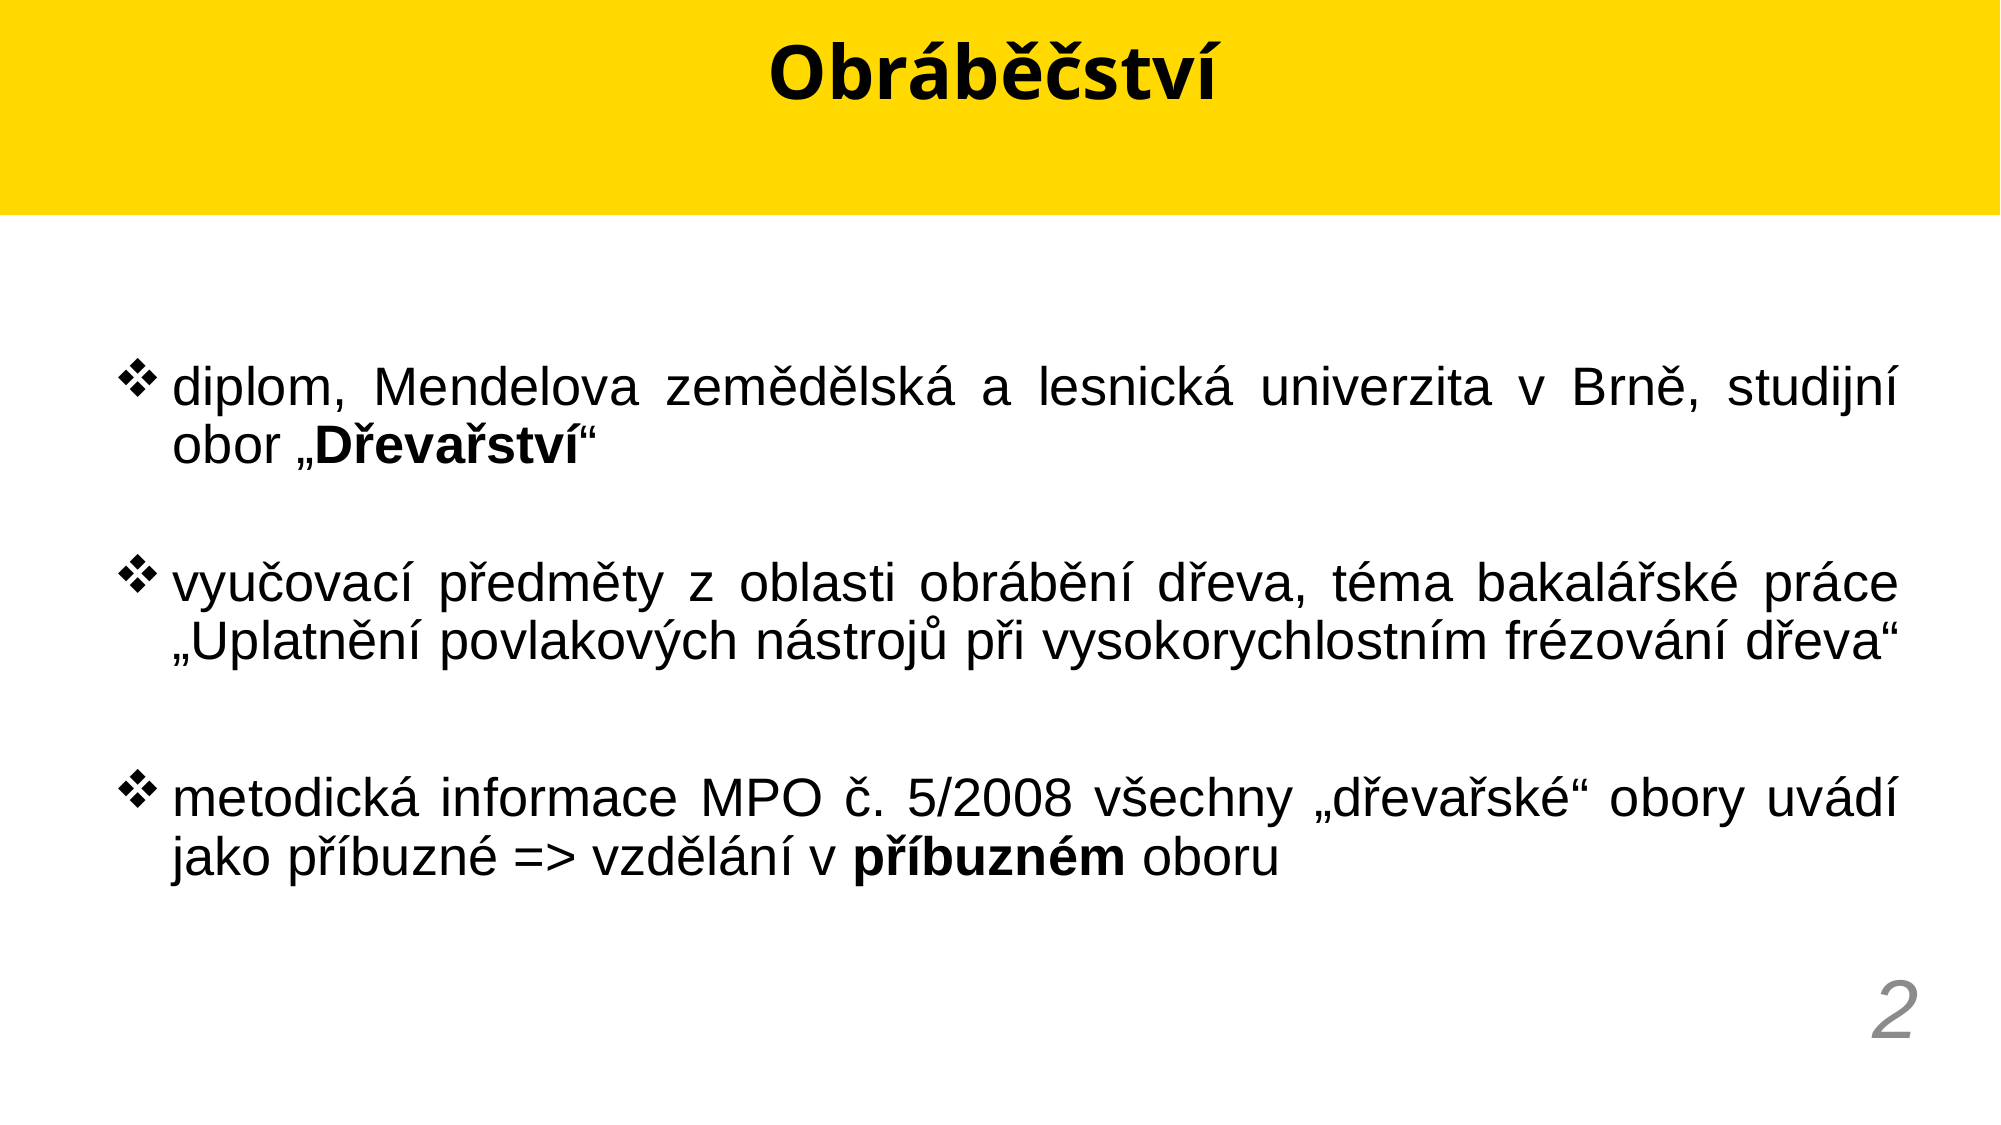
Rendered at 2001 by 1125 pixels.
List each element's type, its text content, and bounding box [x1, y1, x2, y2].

title Obráběčství [69, 27, 1918, 225]
slide_number 2 [1483, 976, 1934, 1063]
list diplom, Mendelova zemědělská a lesnická univerzita v Brně, studijní obor „Dřevařství“ vyučovací předměty z oblasti obrábění dřeva, téma bakalářské práce „Uplatnění povlakových nástrojů při vysokorychlostním frézování dřeva“ metodická informace MPO č. 5/2008 všechny „dřevařské“ obory uvádí jako příbuzné => vzdělání v příbuzném oboru [69, 275, 1918, 1031]
